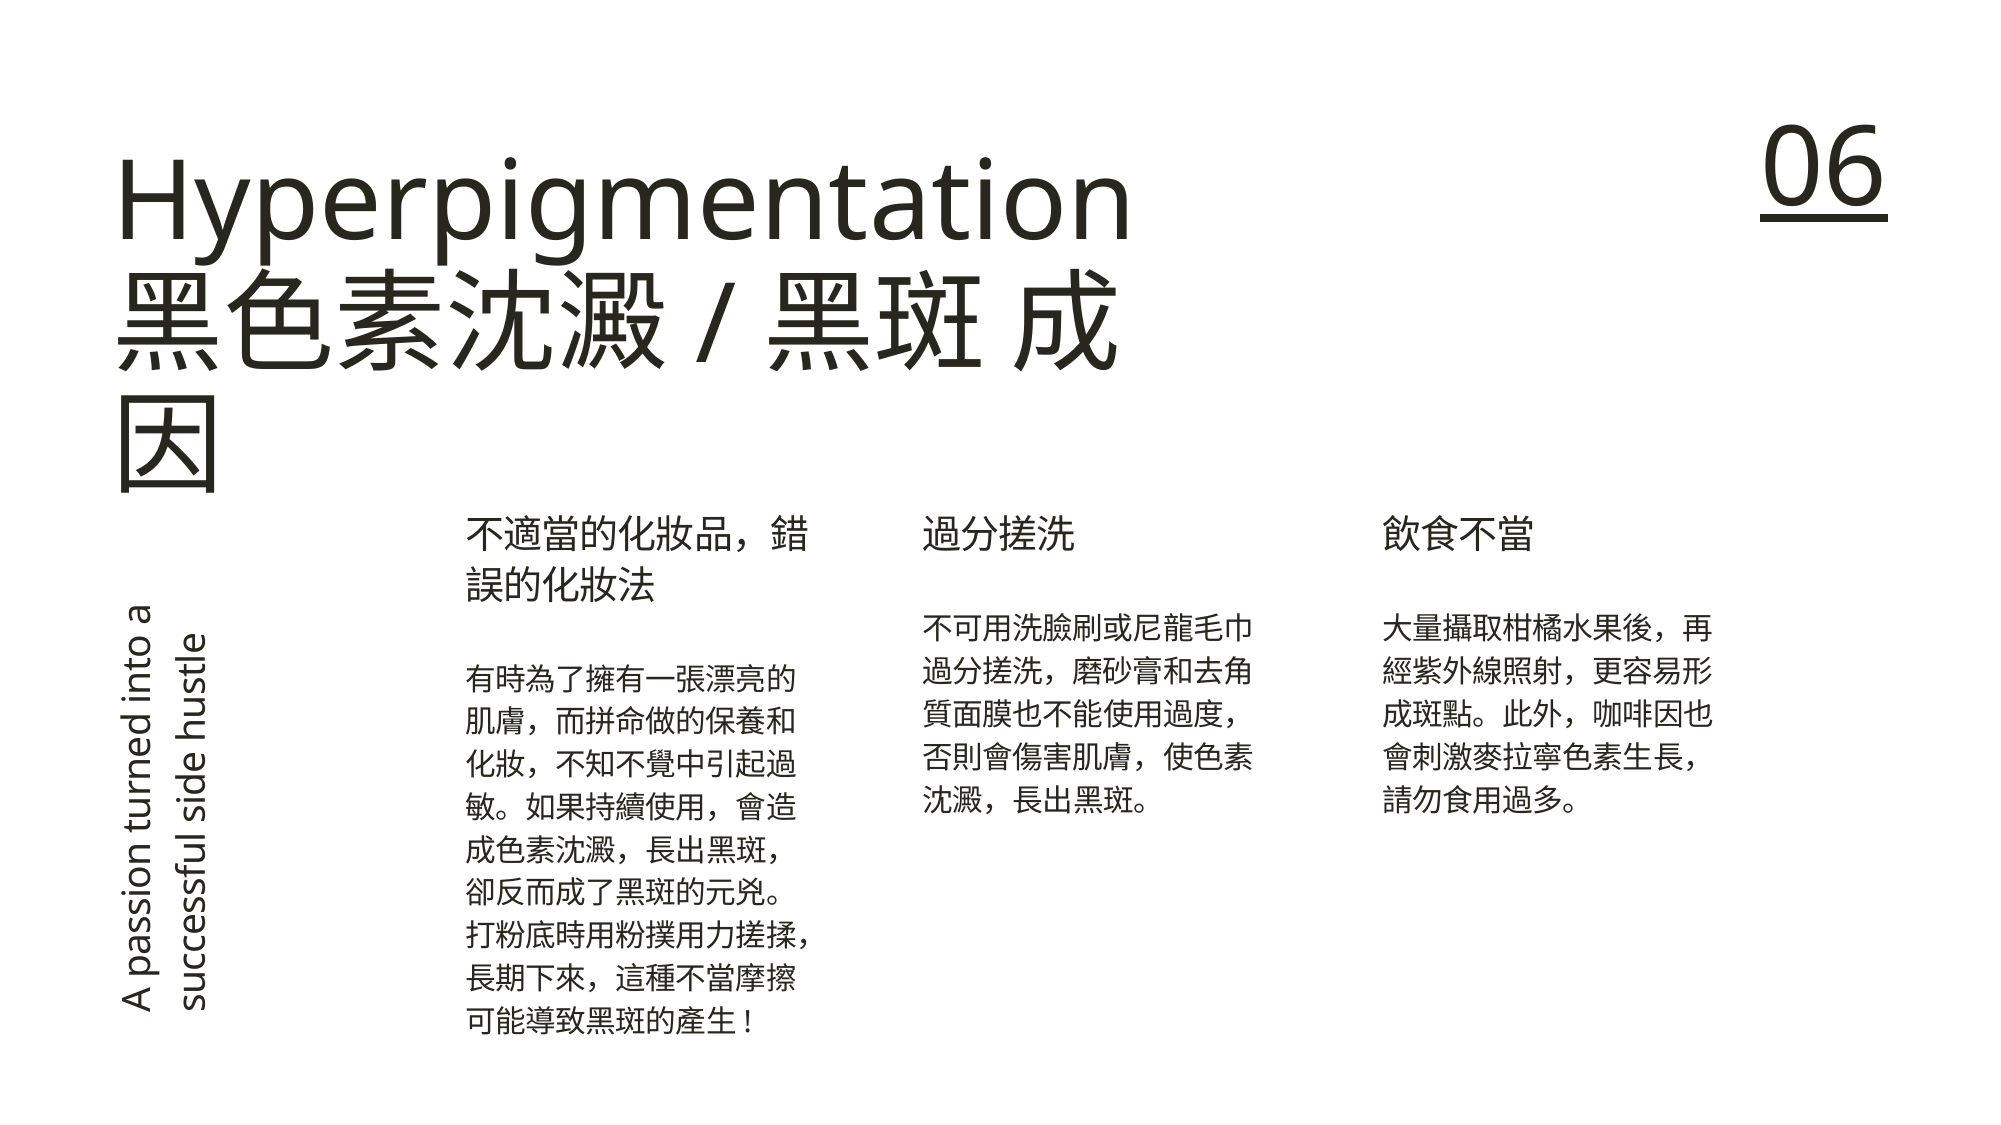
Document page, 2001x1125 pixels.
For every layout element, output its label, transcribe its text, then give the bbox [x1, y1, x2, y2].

text_box A passion turned into a successful side hustle [103, 581, 213, 1013]
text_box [1381, 505, 1738, 822]
text_box 06 [1711, 71, 1888, 228]
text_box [922, 505, 1279, 822]
text_box Hyperpigmentation 黑色素沈澱/黑斑 成因 [112, 139, 1220, 507]
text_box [464, 505, 821, 1049]
